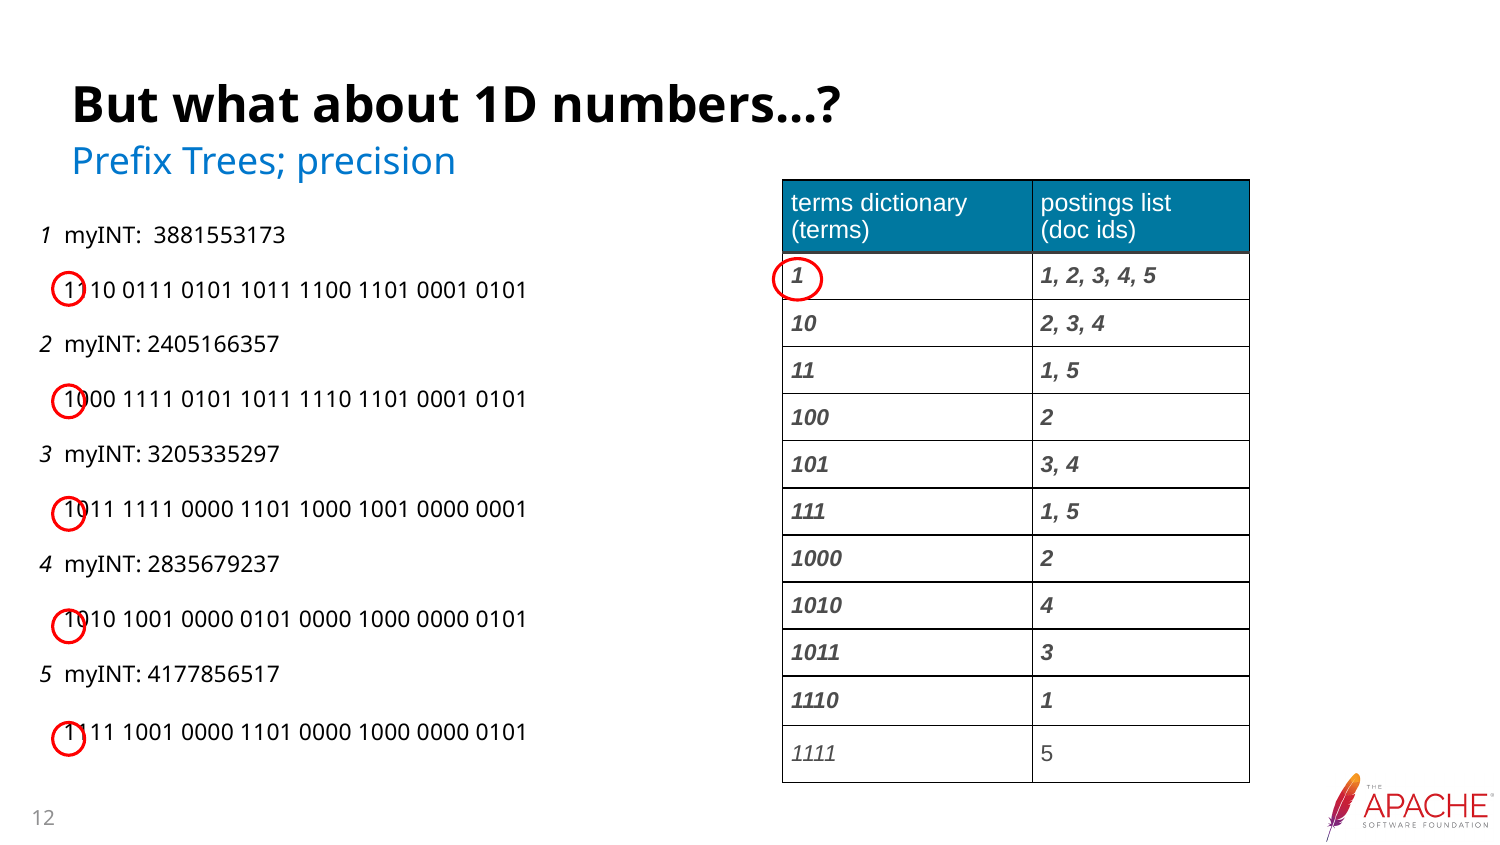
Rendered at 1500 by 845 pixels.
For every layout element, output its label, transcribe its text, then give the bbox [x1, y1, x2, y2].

table_cell 5 [1033, 726, 1249, 782]
table_cell 1010 [783, 583, 1032, 628]
table_cell 2, 3, 4 [1033, 300, 1249, 346]
table_cell 1110 [783, 677, 1032, 725]
text_box [52, 497, 85, 531]
text_box [52, 609, 85, 643]
table_cell 10 [783, 300, 1032, 346]
table_cell 111 [783, 489, 1032, 534]
table_cell 1011 [783, 630, 1032, 675]
text_box [773, 258, 822, 301]
table_cell 1 [783, 254, 1032, 299]
table_cell 1000 [783, 536, 1032, 581]
table_cell 3, 4 [1033, 441, 1249, 487]
list Prefix Trees; precision [56, 136, 1363, 194]
text_box [52, 722, 85, 756]
table_cell 1, 5 [1033, 489, 1249, 534]
picture [1326, 773, 1494, 842]
table_cell 1, 2, 3, 4, 5 [1033, 254, 1249, 299]
table_cell 1 [1033, 677, 1249, 725]
text_box [52, 384, 85, 418]
table_cell 2 [1033, 536, 1249, 581]
table_cell 1111 [783, 726, 1032, 782]
table_cell 100 [783, 394, 1032, 440]
title But what about 1D numbers...? [56, 15, 1363, 136]
table_header terms dictionary (terms) [783, 181, 1032, 251]
text_box 1 myINT: 3881553173 1110 0111 0101 1011 1100 1101 0001 0101 2 myINT: 2405166357 1000 1111 0101 1011 1110 1101 0001 0101 3 myINT: 3205335297 1011 1111 0000 1101 1000 1001 0000 0001 4 myINT: 2835679237 1010 1001 0000 0101 0000 1000 0000 0101 5 myINT: 4177856517 1111 1001 0000 1101 0000 1000 0000 0101 [24, 205, 698, 823]
table_cell 4 [1033, 583, 1249, 628]
table_cell 2 [1033, 394, 1249, 440]
table_header postings list (doc ids) [1033, 181, 1249, 251]
table_cell 11 [783, 347, 1032, 393]
table_cell 101 [783, 441, 1032, 487]
table_cell 3 [1033, 630, 1249, 675]
text_box [52, 272, 85, 306]
table_cell 1, 5 [1033, 347, 1249, 393]
